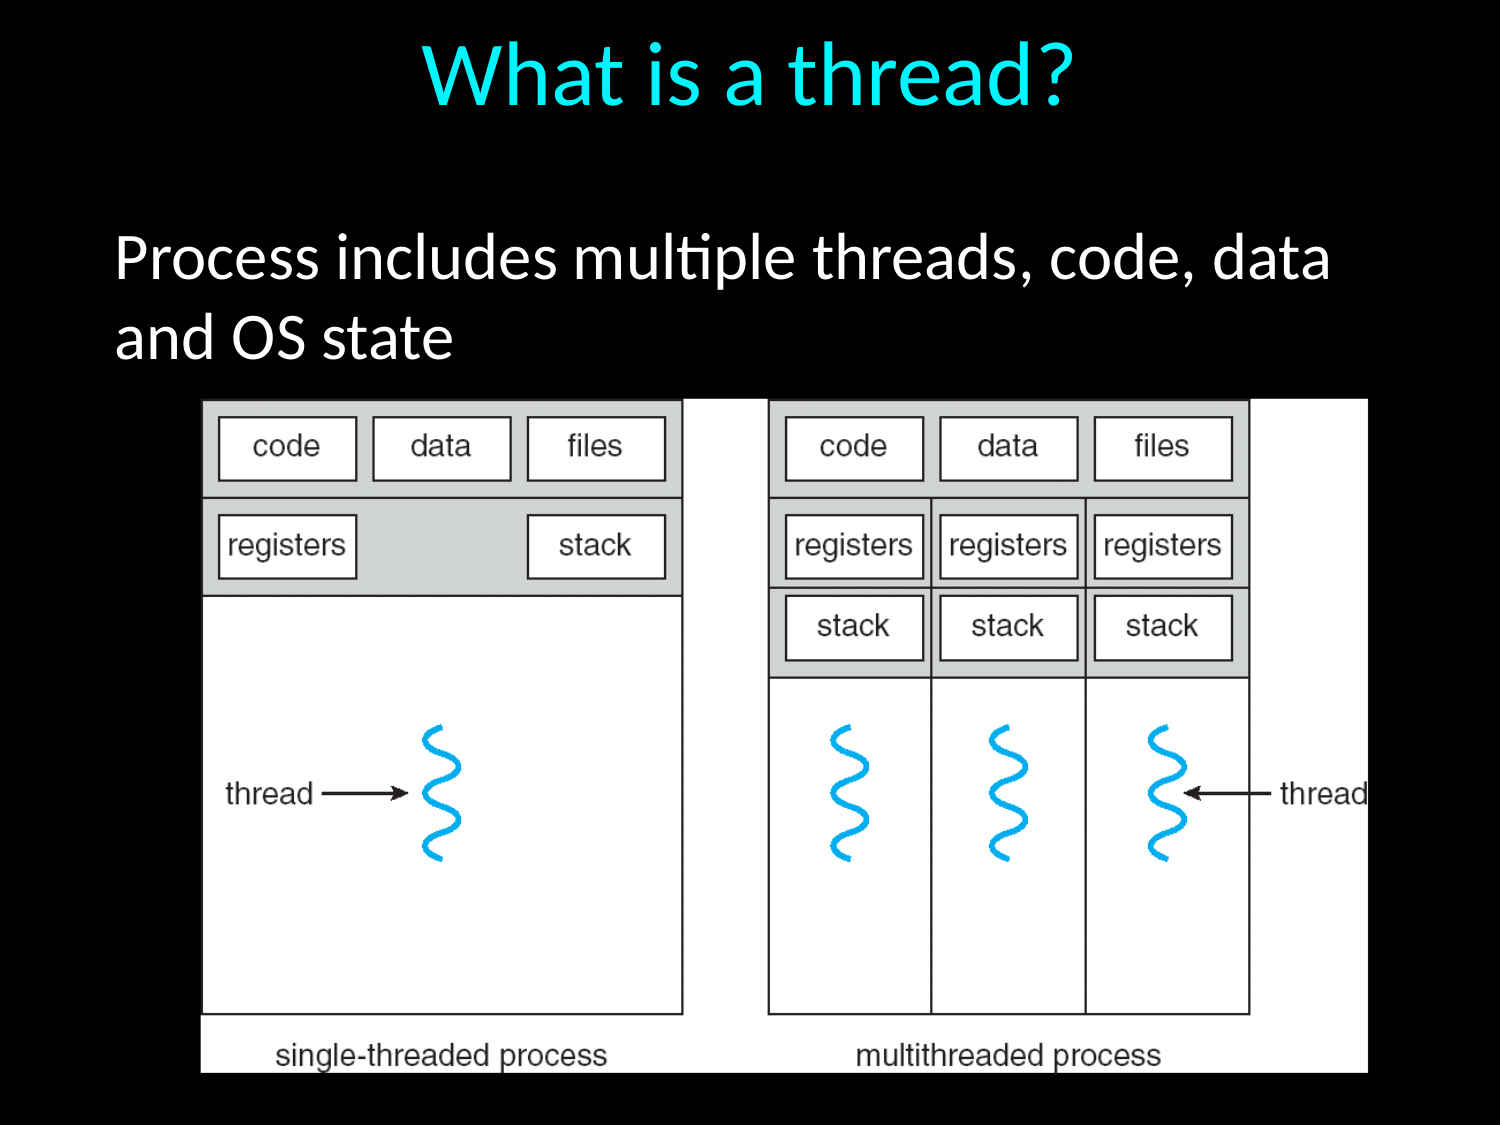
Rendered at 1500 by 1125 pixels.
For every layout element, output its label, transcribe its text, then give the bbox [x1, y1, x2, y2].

text_box Process includes multiple threads, code, data and OS state [99, 205, 1413, 1075]
picture [199, 397, 1371, 1076]
title What is a thread? [37, 24, 1463, 113]
